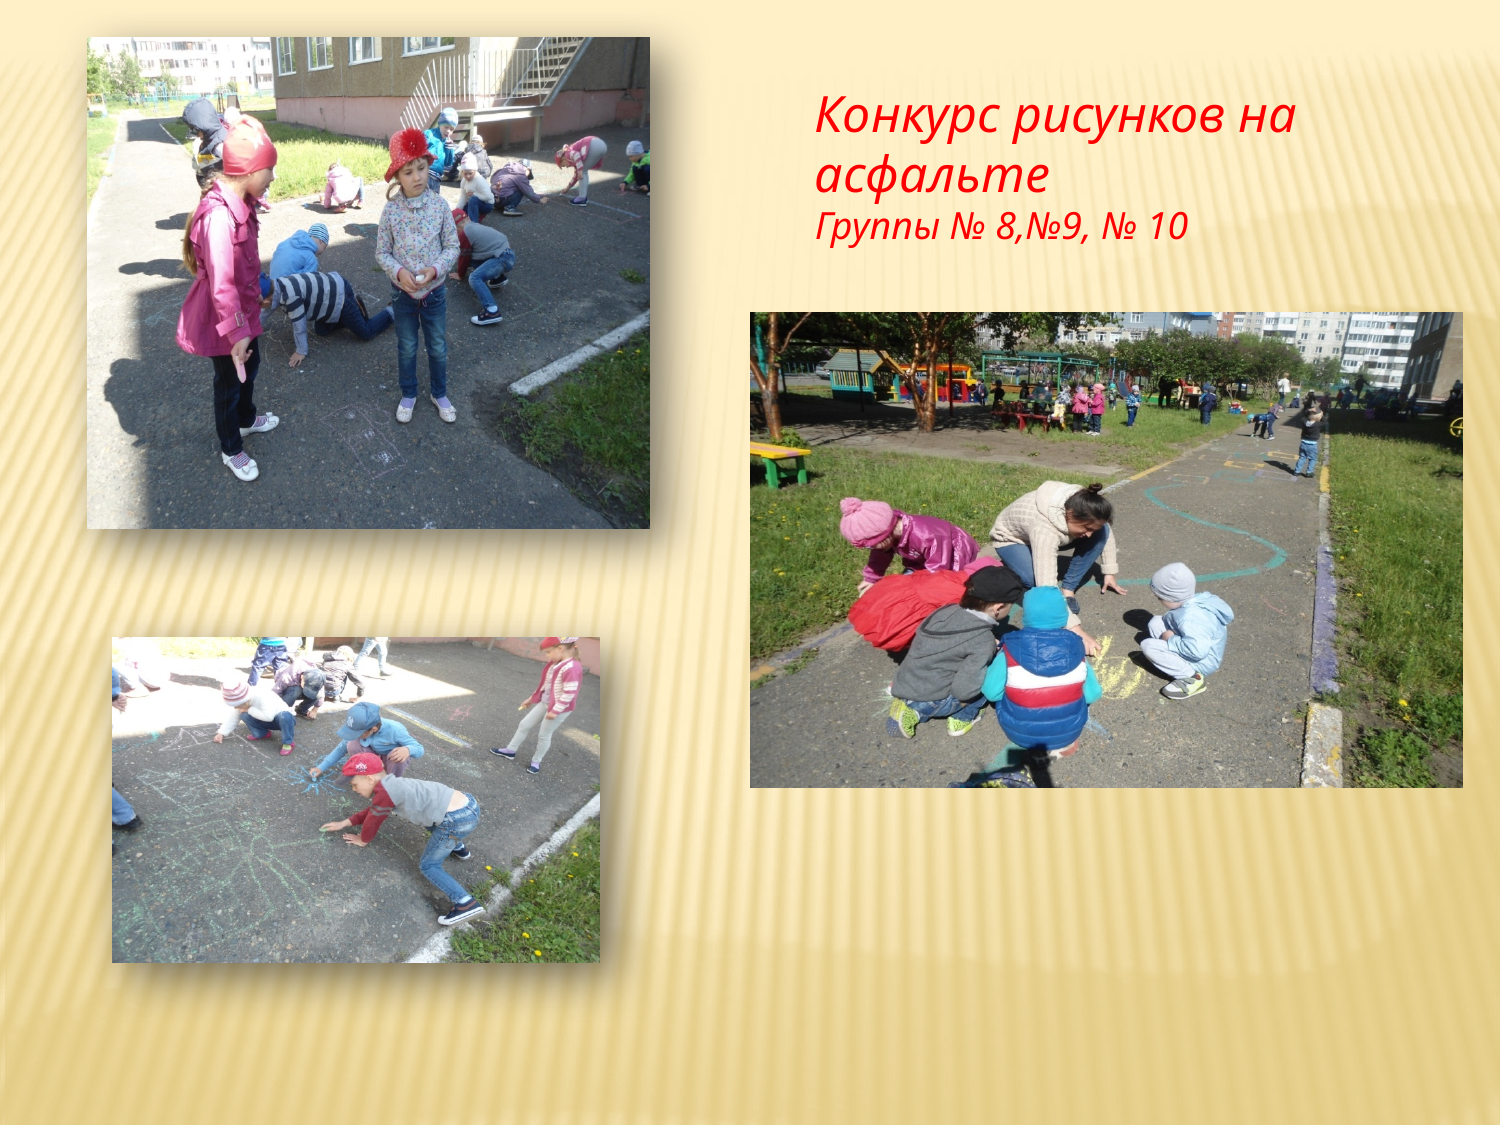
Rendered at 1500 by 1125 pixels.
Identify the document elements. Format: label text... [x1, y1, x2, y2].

picture [112, 637, 601, 963]
picture [749, 312, 1463, 788]
picture [87, 37, 651, 529]
text_box Конкурс рисунков на асфальте Группы № 8,№9, № 10 [799, 74, 1388, 255]
